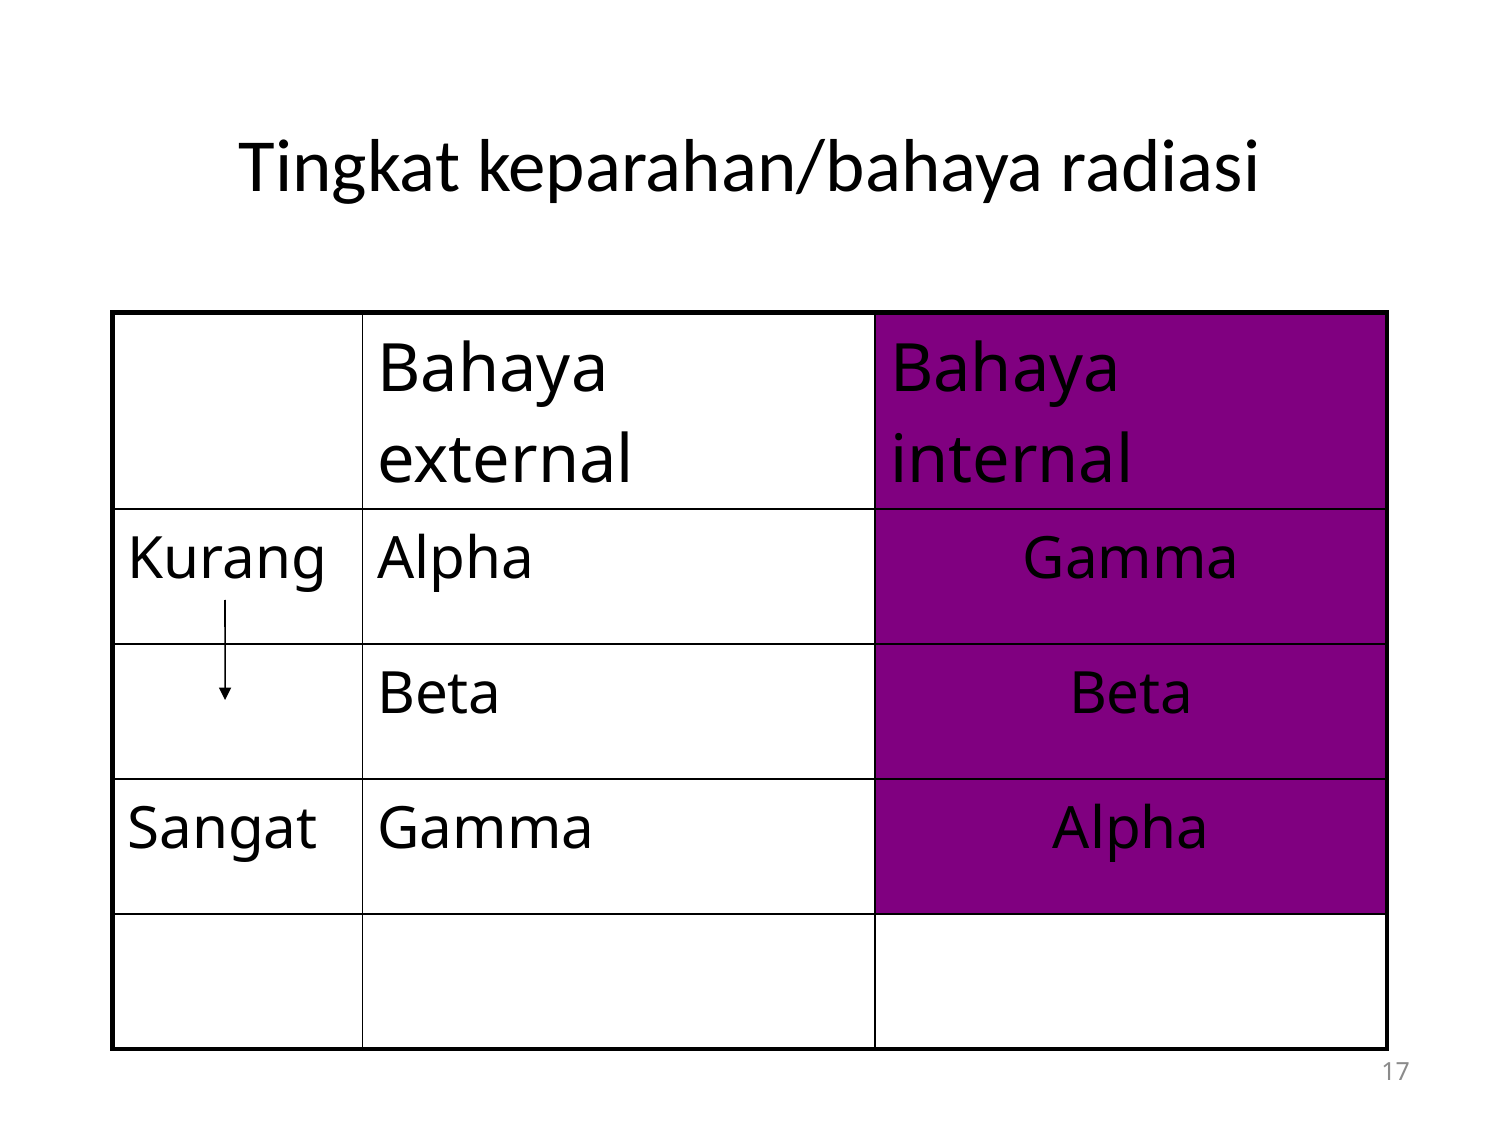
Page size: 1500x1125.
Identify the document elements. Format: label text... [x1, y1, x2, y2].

table_header Bahaya internal [876, 315, 1385, 508]
slide_number 17 [1074, 1042, 1425, 1103]
table_header Bahaya external [363, 315, 874, 508]
title Tingkat keparahan/bahaya radiasi [75, 47, 1425, 275]
table_cell [876, 915, 1385, 1047]
table_cell Kurang [115, 510, 362, 643]
table_cell Gamma [363, 780, 874, 913]
table_cell [363, 915, 874, 1047]
text_box [218, 599, 232, 700]
table_cell [115, 915, 362, 1047]
table_header [115, 315, 362, 508]
table_cell Beta [876, 645, 1385, 778]
table_cell [115, 645, 362, 778]
table_cell Alpha [876, 780, 1385, 913]
table_cell Beta [363, 645, 874, 778]
table_cell Gamma [876, 510, 1385, 643]
table_cell Sangat [115, 780, 362, 913]
table_cell Alpha [363, 510, 874, 643]
